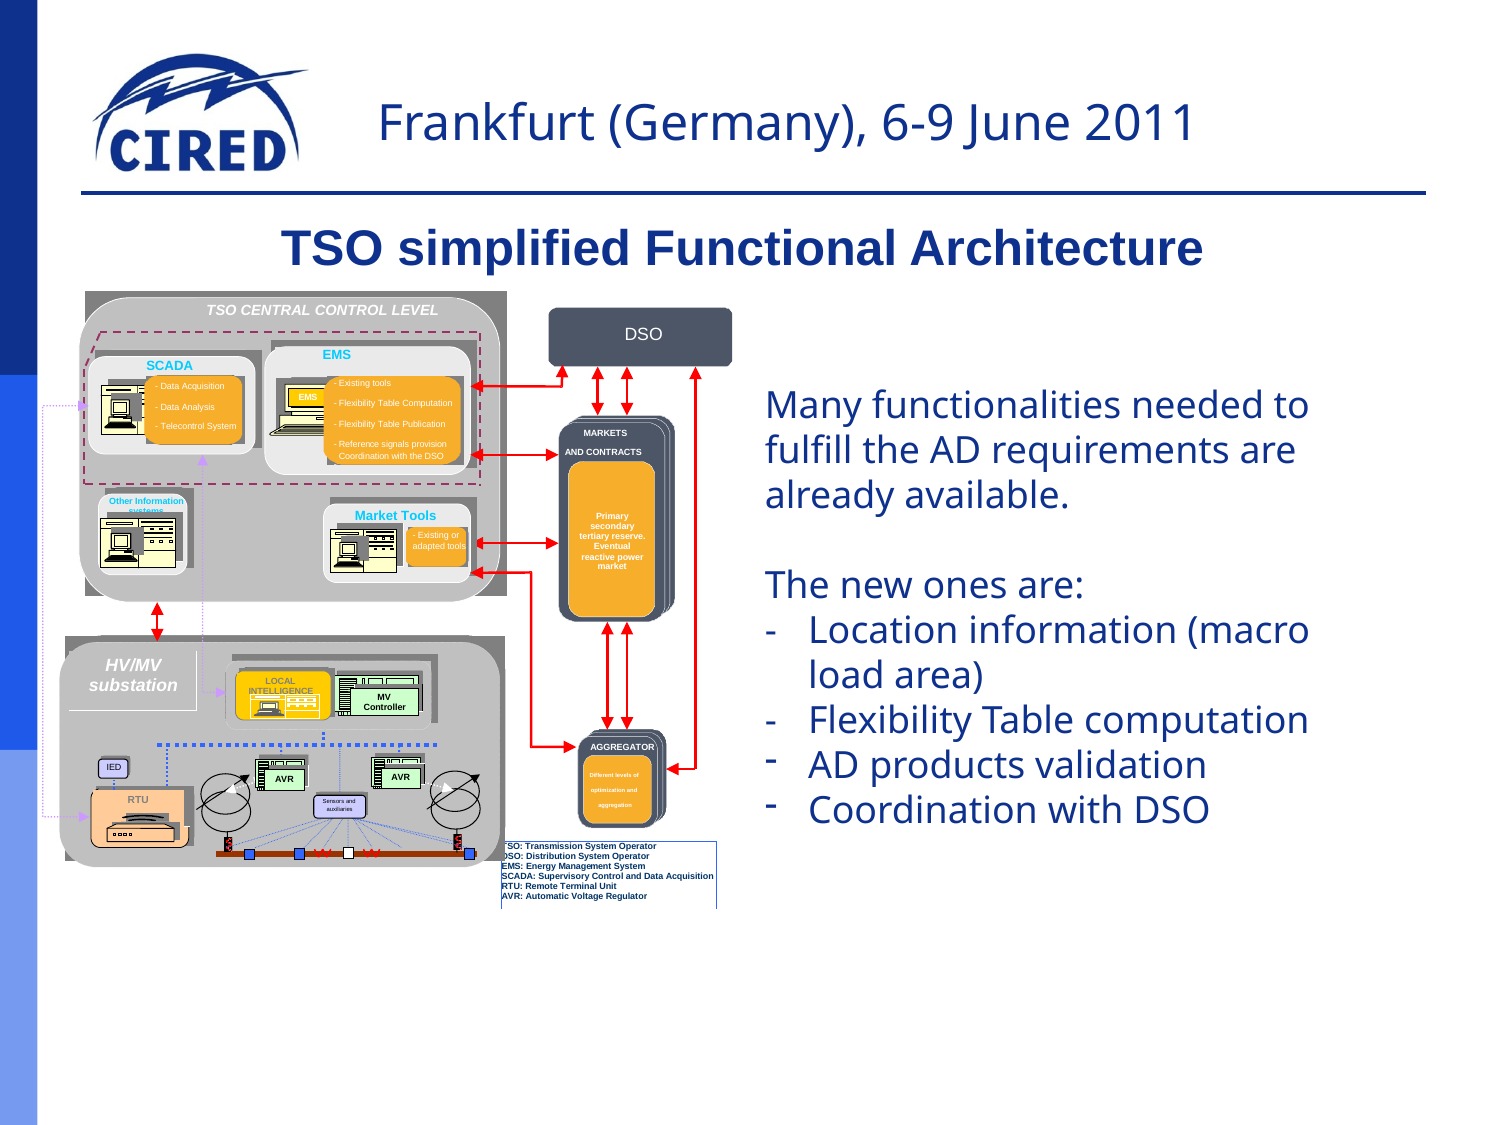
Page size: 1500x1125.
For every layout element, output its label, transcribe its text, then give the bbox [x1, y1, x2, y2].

picture [92, 53, 309, 172]
text_box Many functionalities needed to fulfill the AD requirements are already available. The new ones are: - Location information (macro load area) - Flexibility Table computation AD products validation Coordination with DSO [750, 373, 1388, 953]
title TSO simplified Functional Architecture [67, 196, 1418, 294]
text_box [40, 290, 733, 910]
